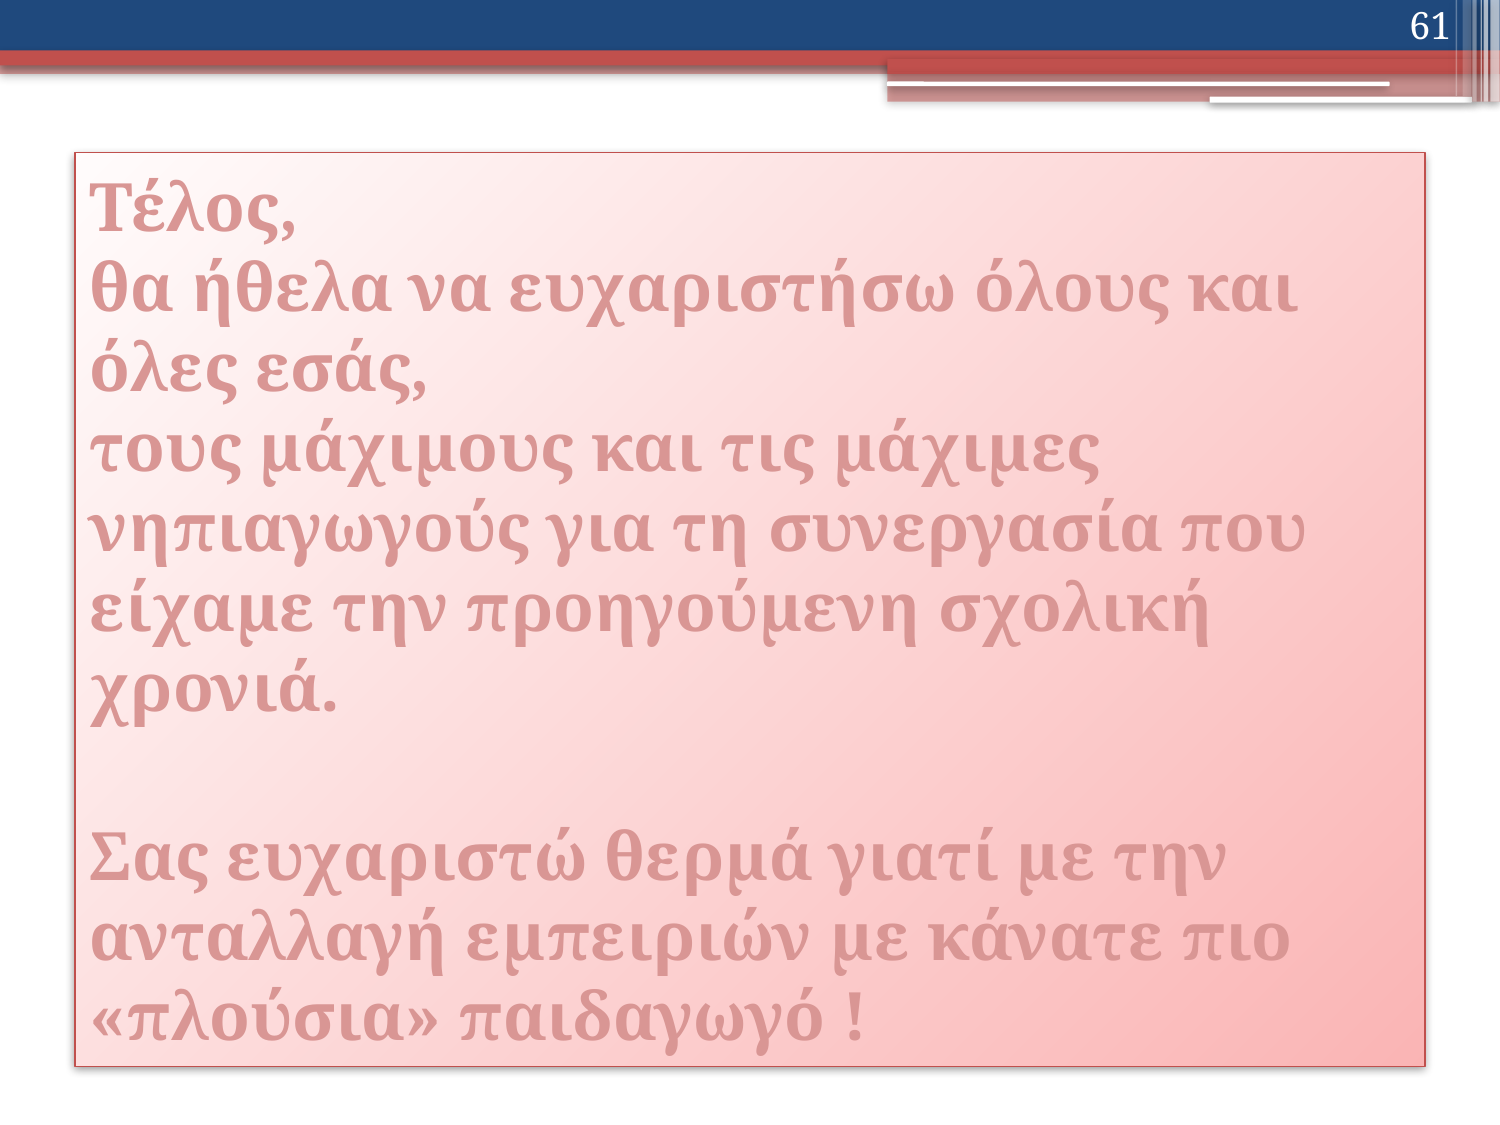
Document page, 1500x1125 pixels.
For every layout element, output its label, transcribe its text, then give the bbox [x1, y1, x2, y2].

slide_number 61 [1341, 0, 1466, 61]
title Τέλος, θα ήθελα να ευχαριστήσω όλους και όλες εσάς, τους μάχιμους και τις μάχιμες νηπιαγωγούς για τη συνεργασία που είχαμε την προηγούμενη σχολική χρονιά. Σας ευχαριστώ θερμά γιατί με την ανταλλαγή εμπειριών με κάνατε πιο «πλούσια» παιδαγωγό ! [74, 152, 1426, 1067]
